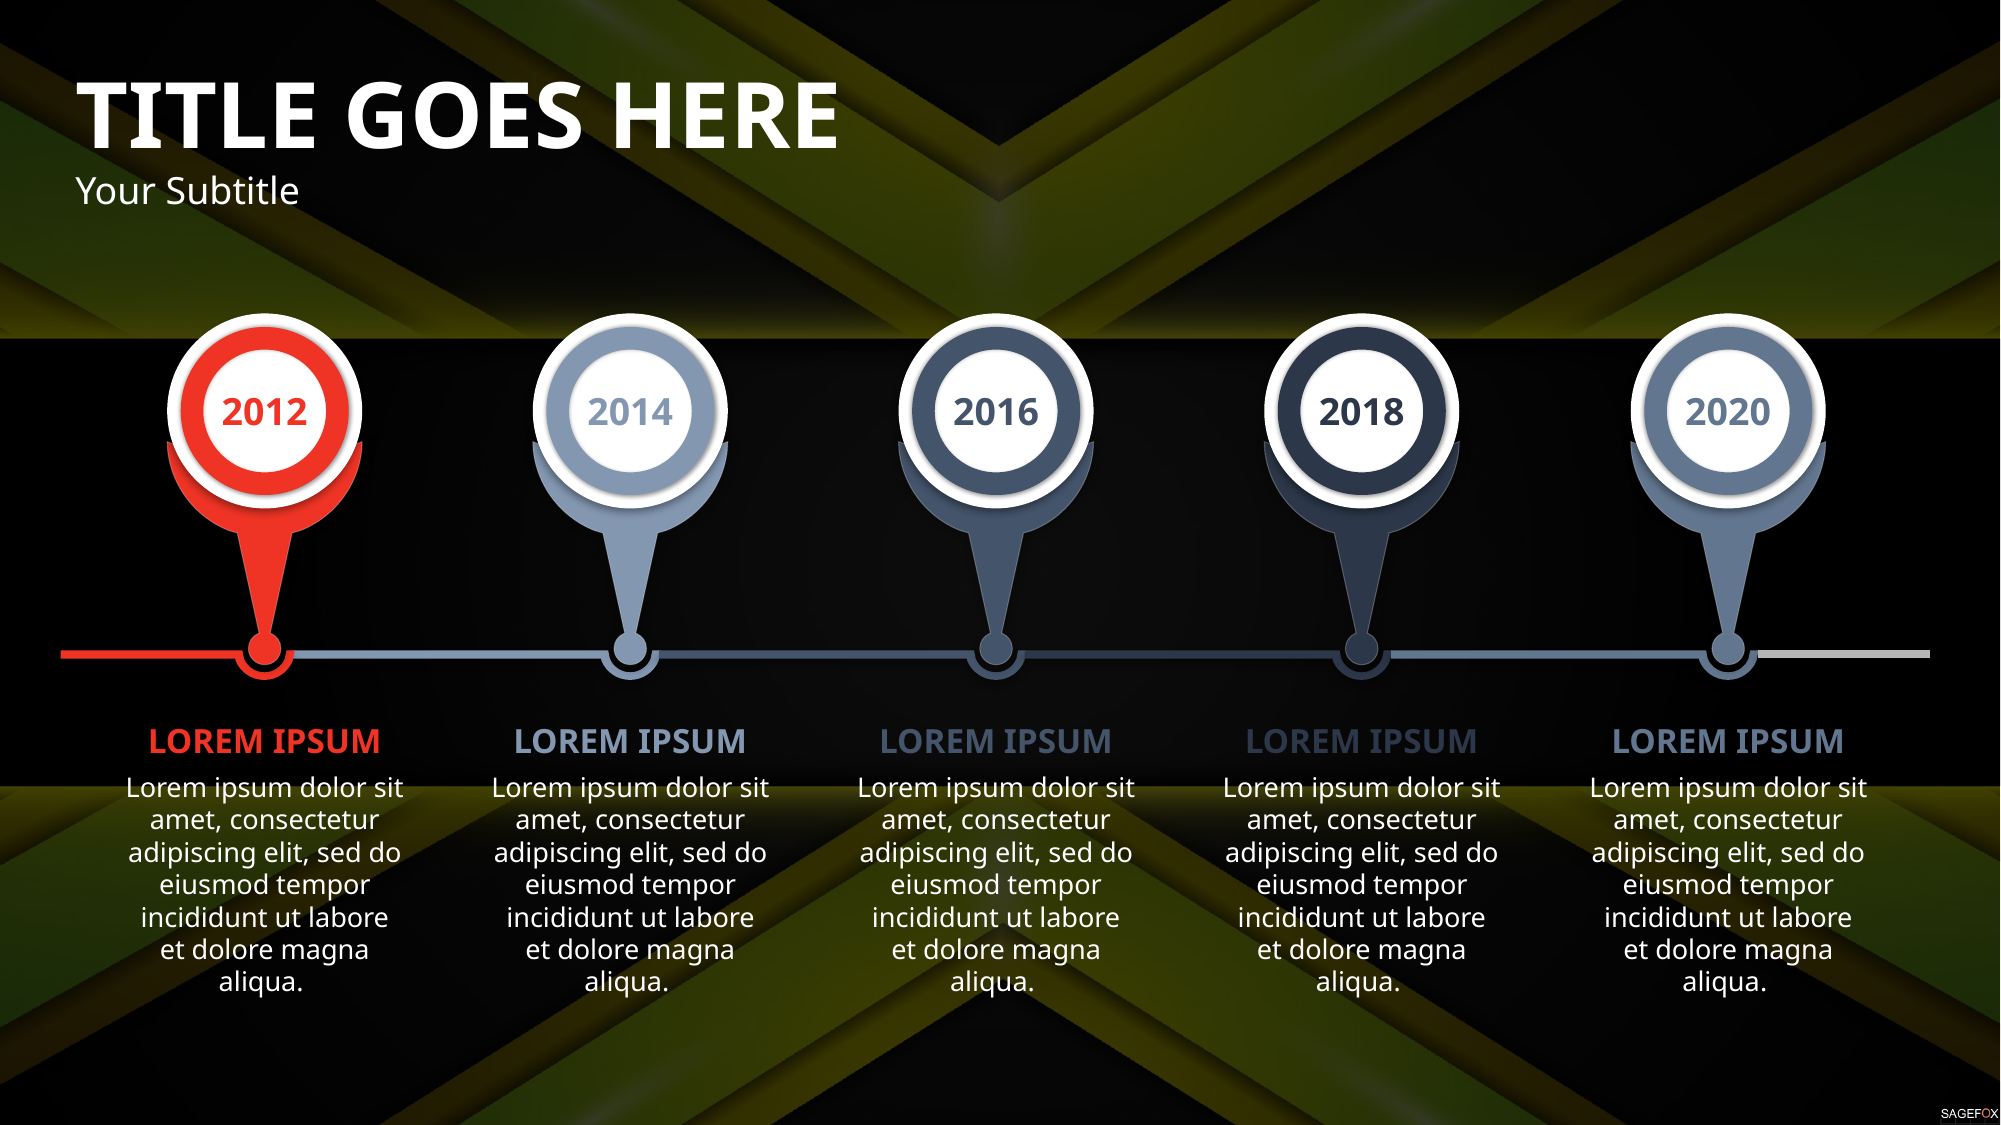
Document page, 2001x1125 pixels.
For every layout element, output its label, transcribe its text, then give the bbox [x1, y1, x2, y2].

text_box [59, 649, 297, 681]
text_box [1264, 313, 1460, 509]
text_box TITLE GOES HERE Your Subtitle [60, 49, 1036, 220]
text_box [1658, 509, 1799, 666]
text_box [1390, 649, 1754, 681]
text_box LOREM IPSUM Lorem ipsum dolor sit amet, consectetur adipiscing elit, sed do eiusmod tempor incididunt ut labore et dolore magna aliqua. [1211, 715, 1512, 1003]
text_box LOREM IPSUM Lorem ipsum dolor sit amet, consectetur adipiscing elit, sed do eiusmod tempor incididunt ut labore et dolore magna aliqua. [846, 715, 1147, 1003]
text_box [925, 509, 1067, 666]
text_box [1757, 649, 1931, 659]
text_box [1630, 313, 1826, 509]
text_box [1291, 509, 1432, 666]
text_box [560, 509, 701, 666]
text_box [532, 313, 728, 509]
text_box LOREM IPSUM Lorem ipsum dolor sit amet, consectetur adipiscing elit, sed do eiusmod tempor incididunt ut labore et dolore magna aliqua. [1578, 715, 1879, 1003]
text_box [898, 313, 1094, 509]
text_box LOREM IPSUM Lorem ipsum dolor sit amet, consectetur adipiscing elit, sed do eiusmod tempor incididunt ut labore et dolore magna aliqua. [480, 715, 781, 1003]
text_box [167, 313, 363, 509]
text_box [657, 649, 1021, 681]
text_box [194, 509, 335, 666]
text_box [296, 649, 655, 681]
text_box [1023, 649, 1387, 681]
text_box LOREM IPSUM Lorem ipsum dolor sit amet, consectetur adipiscing elit, sed do eiusmod tempor incididunt ut labore et dolore magna aliqua. [114, 715, 415, 1003]
picture [0, 0, 2001, 1125]
